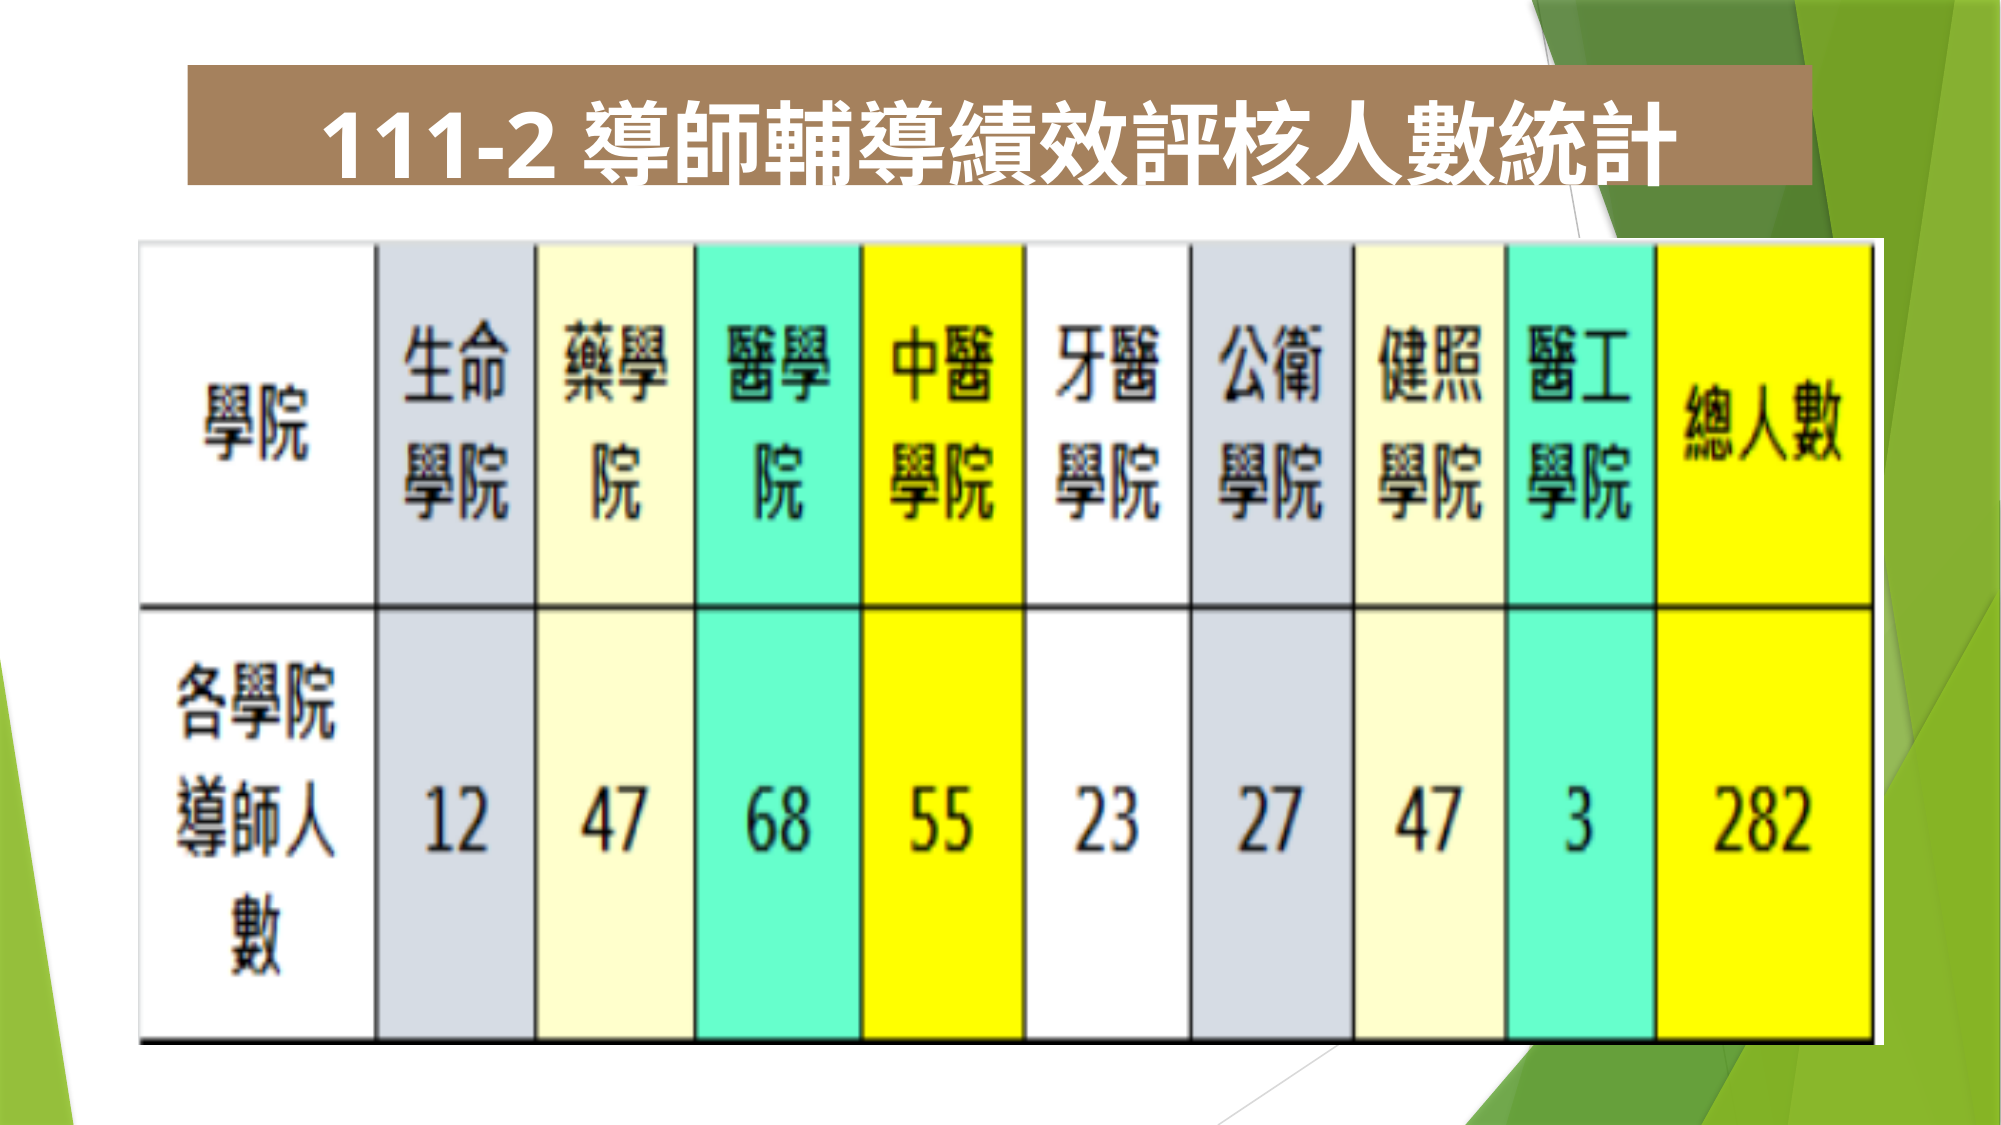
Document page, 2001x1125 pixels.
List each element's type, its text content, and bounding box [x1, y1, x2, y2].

title 111-2導師輔導績效評核人數統計 [187, 79, 1813, 172]
text_box [186, 64, 1814, 187]
picture [138, 237, 1884, 1045]
